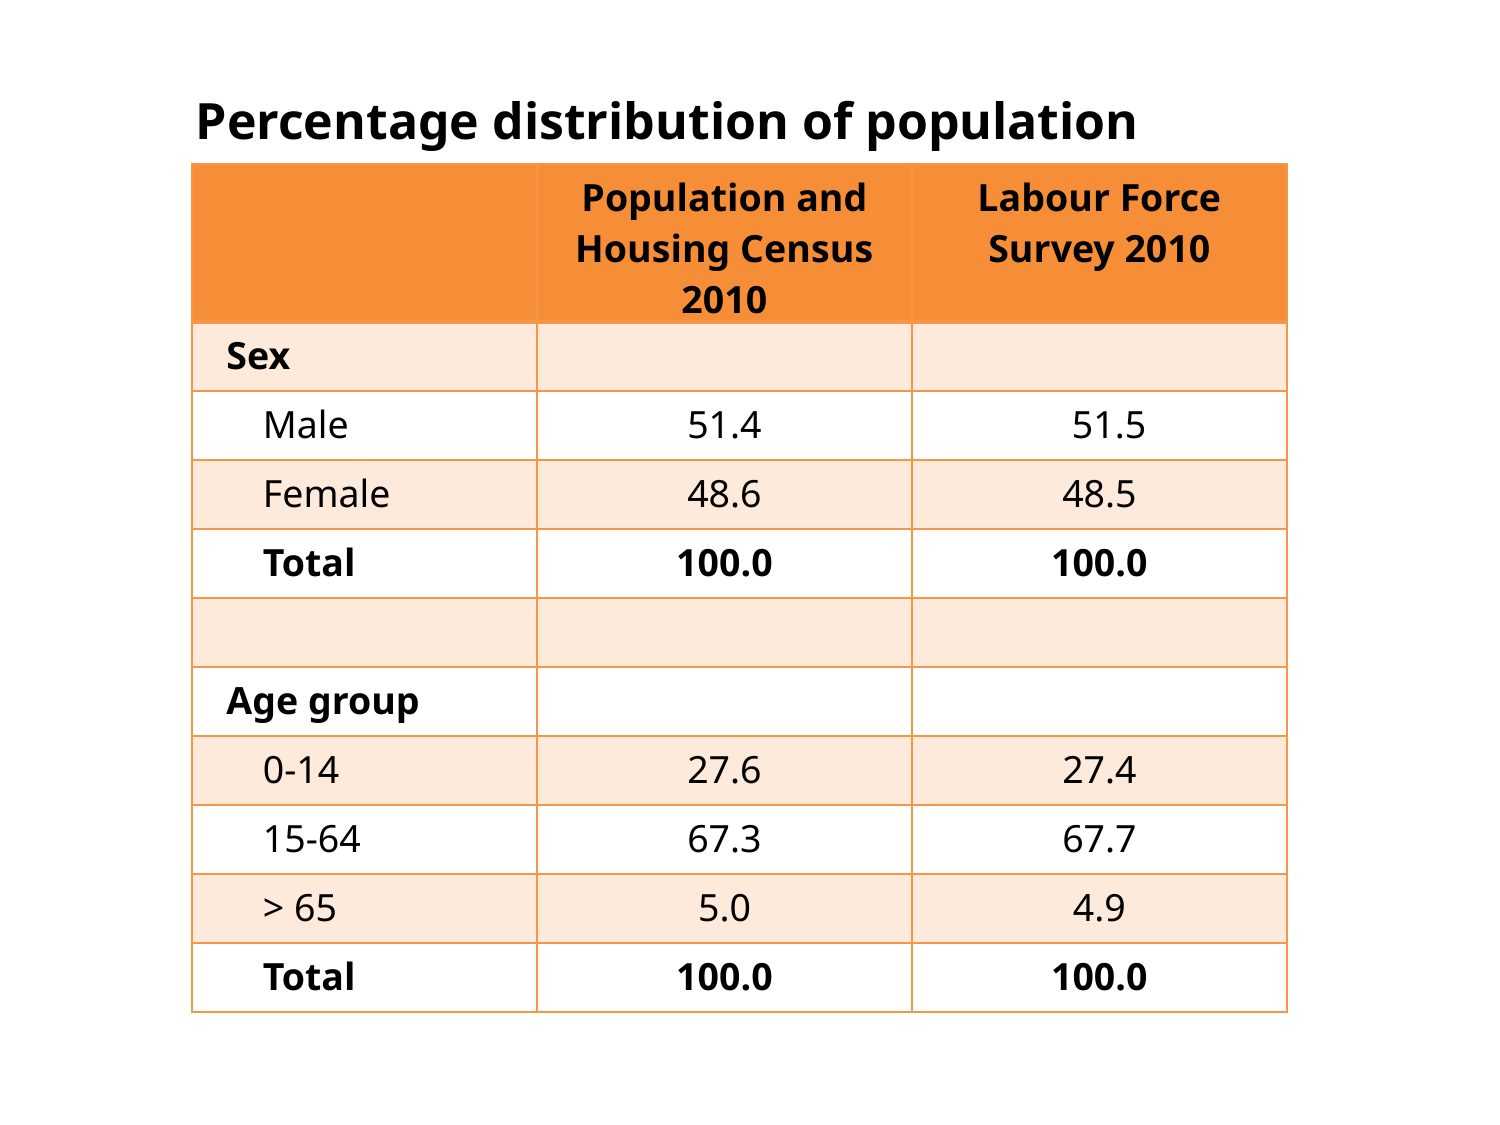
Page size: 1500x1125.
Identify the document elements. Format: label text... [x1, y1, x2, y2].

table_cell 27.4 [913, 737, 1286, 804]
table_cell Sex [193, 324, 536, 390]
table_cell 48.6 [538, 461, 911, 528]
table_cell [193, 599, 536, 666]
table_header Population and Housing Census 2010 [538, 165, 911, 320]
table_cell Male [193, 392, 536, 459]
table_cell Age group [193, 668, 536, 735]
table_cell Female [193, 461, 536, 528]
table_cell Total [193, 530, 536, 597]
table_cell 27.6 [538, 737, 911, 804]
table_cell 5.0 [538, 875, 911, 942]
table_cell 67.7 [913, 806, 1286, 873]
table_cell [913, 668, 1286, 735]
table_cell 100.0 [913, 530, 1286, 597]
table_header [193, 165, 536, 320]
table_cell 15-64 [193, 806, 536, 873]
table_cell [538, 599, 911, 666]
table_cell 100.0 [538, 530, 911, 597]
table_cell Total [193, 944, 536, 1011]
table_cell > 65 [193, 875, 536, 942]
text_box Percentage distribution of population [180, 82, 1154, 158]
table_cell [913, 599, 1286, 666]
table_header Labour Force Survey 2010 [913, 165, 1286, 320]
table_cell 4.9 [913, 875, 1286, 942]
table_cell 48.5 [913, 461, 1286, 528]
table_cell 51.5 [913, 392, 1286, 459]
table_cell 51.4 [538, 392, 911, 459]
table_cell 67.3 [538, 806, 911, 873]
table_cell 0-14 [193, 737, 536, 804]
table_cell [913, 324, 1286, 390]
table_cell [538, 668, 911, 735]
table_cell [538, 324, 911, 390]
table_cell 100.0 [538, 944, 911, 1011]
table_cell 100.0 [913, 944, 1286, 1011]
